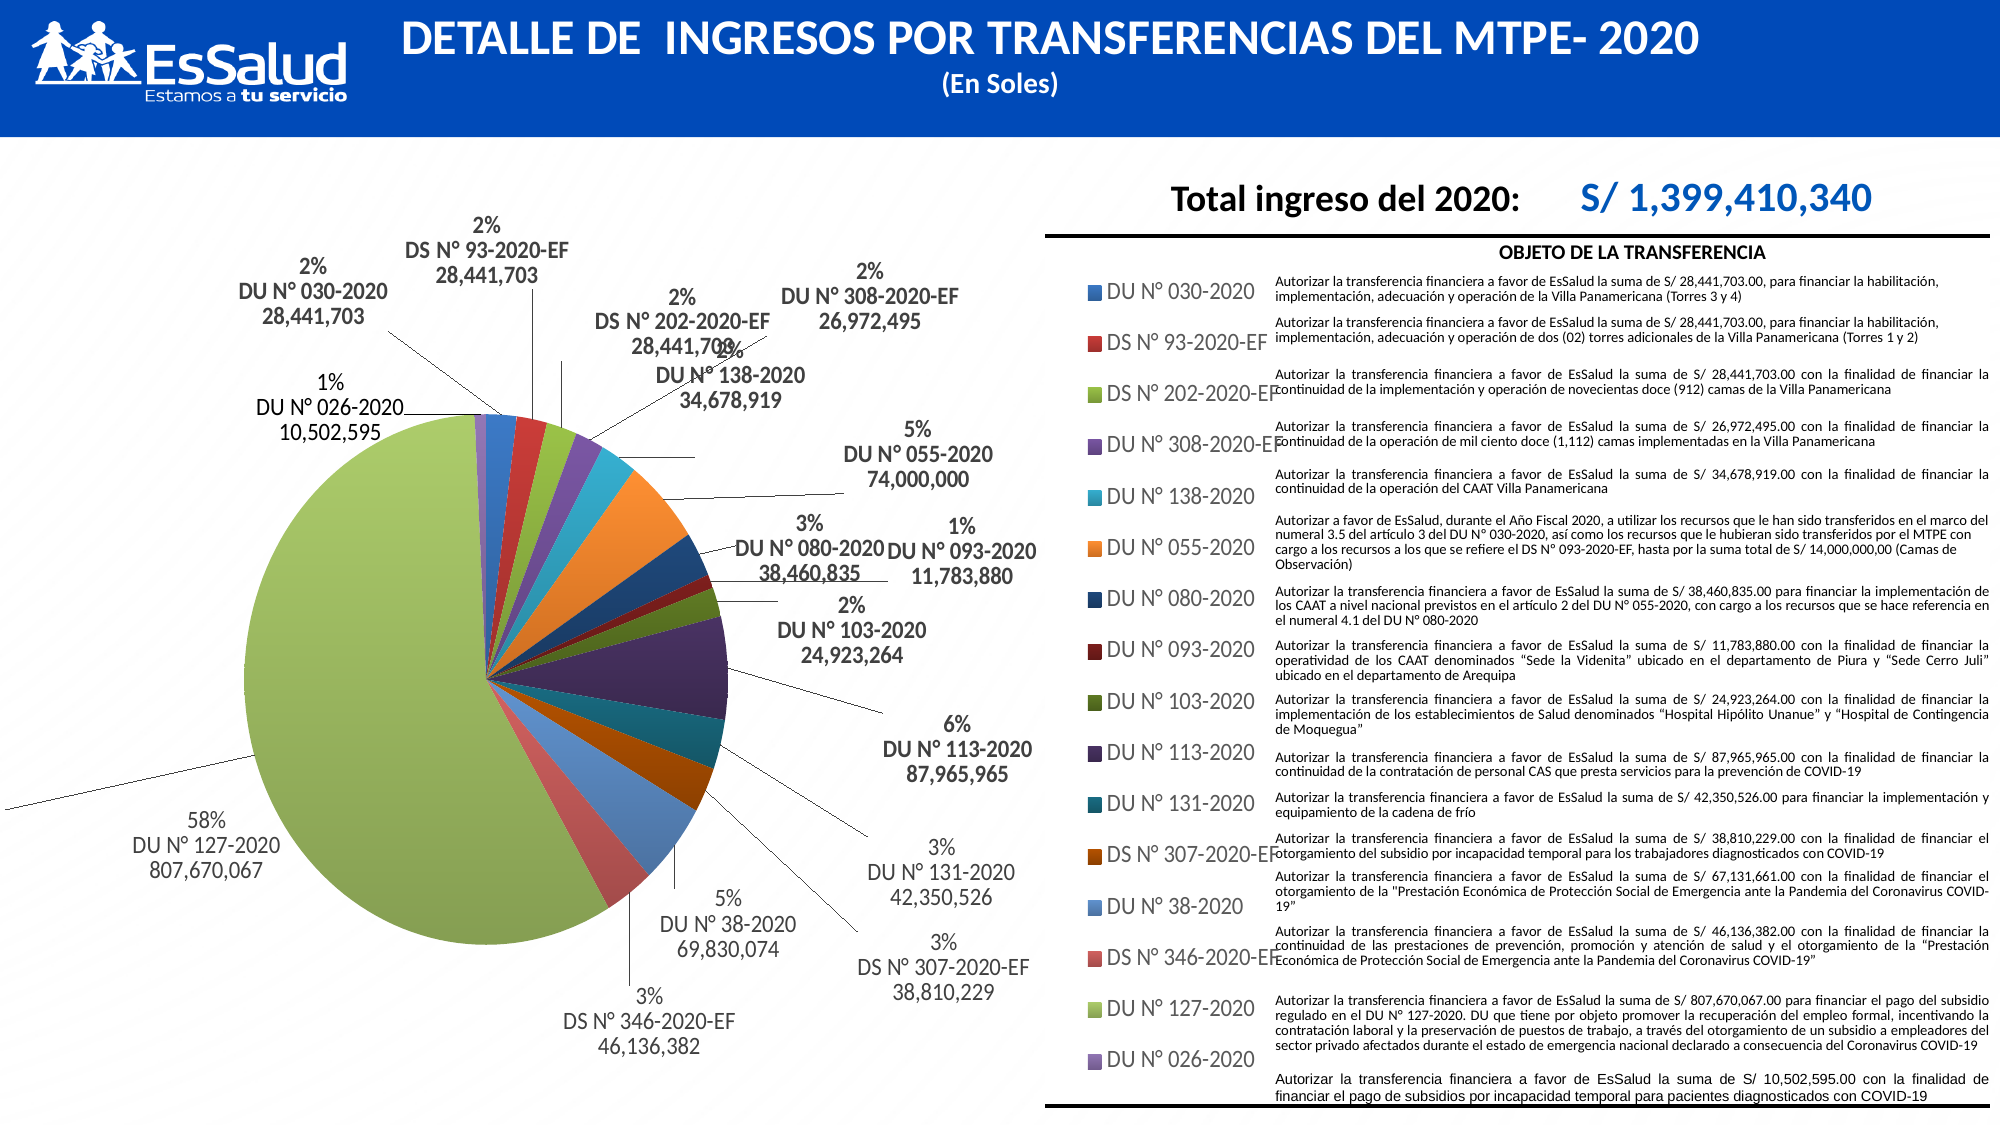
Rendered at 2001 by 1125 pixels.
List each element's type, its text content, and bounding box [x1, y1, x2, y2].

table_cell Autorizar la transferencia financiera a favor de EsSalud la suma de S/ 28,441,703.00, para financiar la habilitación, implementación, adecuación y operación de la Villa Panamericana (Torres 3 y 4) [1436, 272, 1990, 309]
table_cell Autorizar la transferencia financiera a favor de EsSalud la suma de S/ 34,678,919.00 con la finalidad de financiar la continuidad de la operación del CAAT Villa Panamericana [1436, 458, 1990, 507]
table_cell Autorizar la transferencia financiera a favor de EsSalud la suma de S/ 38,810,229.00 con la finalidad de financiar el otorgamiento del subsidio por incapacidad temporal para los trabajadores diagnosticados con COVID-19 [1436, 825, 1990, 870]
table_cell Autorizar la transferencia financiera a favor de EsSalud la suma de S/ 26,972,495.00 con la finalidad de financiar la continuidad de la operación de mil ciento doce (1,112) camas implementadas en la Villa Panamericana [1436, 413, 1990, 458]
table_cell Autorizar la transferencia financiera a favor de EsSalud la suma de S/ 24,923,264.00 con la finalidad de financiar la implementación de los establecimientos de Salud denominados “Hospital Hipólito Unanue” y “Hospital de Contingencia de Moquegua” [1436, 689, 1990, 743]
text_box Total ingreso del 2020: S/ 1,399,410,340 [1156, 162, 1888, 228]
table_header OBJETO DE LA TRANSFERENCIA [1436, 238, 1990, 272]
table_cell Autorizar la transferencia financiera a favor de EsSalud la suma de S/ 42,350,526.00 para financiar la implementación y equipamiento de la cadena de frío [1436, 788, 1990, 825]
table_cell Autorizar la transferencia financiera a favor de EsSalud la suma de S/ 38,460,835.00 para financiar la implementación de los CAAT a nivel nacional previstos en el artículo 2 del DU N° 055-2020, con cargo a los recursos que se hace referencia en el numeral 4.1 del DU N° 080-2020 [1436, 580, 1990, 634]
table_cell Autorizar la transferencia financiera a favor de EsSalud la suma de S/ 67,131,661.00 con la finalidad de financiar el otorgamiento de la "Prestación Económica de Protección Social de Emergencia ante la Pandemia del Coronavirus COVID-19” [1436, 870, 1990, 915]
picture [0, 0, 2001, 1125]
table_cell Autorizar la transferencia financiera a favor de EsSalud la suma de S/ 807,670,067.00 para financiar el pago del subsidio regulado en el DU N° 127-2020. DU que tiene por objeto promover la recuperación del empleo formal, incentivando la contratación laboral y la preservación de puestos de trabajo, a través del otorgamiento de un subsidio a empleadores del sector privado afectados durante el estado de emergencia nacional declarado a consecuencia del Coronavirus COVID-19 [1436, 979, 1990, 1070]
table_cell Autorizar la transferencia financiera a favor de EsSalud la suma de S/ 87,965,965.00 con la finalidad de financiar la continuidad de la contratación de personal CAS que presta servicios para la prevención de COVID-19 [1436, 743, 1990, 788]
chart [5, 180, 1434, 1115]
table_cell Autorizar la transferencia financiera a favor de EsSalud la suma de S/ 28,441,703.00, para financiar la habilitación, implementación, adecuación y operación de dos (02) torres adicionales de la Villa Panamericana (Torres 1 y 2) [1436, 309, 1990, 354]
text_box DETALLE DE INGRESOS POR TRANSFERENCIAS DEL MTPE- 2020 (En Soles) [0, 0, 2000, 139]
table_cell Autorizar la transferencia financiera a favor de EsSalud la suma de S/ 11,783,880.00 con la finalidad de financiar la operatividad de los CAAT denominados “Sede la Videnita” ubicado en el departamento de Piura y “Sede Cerro Juli” ubicado en el departamento de Arequipa [1436, 634, 1990, 689]
table_cell Autorizar la transferencia financiera a favor de EsSalud la suma de S/ 28,441,703.00 con la finalidad de financiar la continuidad de la implementación y operación de novecientas doce (912) camas de la Villa Panamericana [1436, 354, 1990, 413]
picture [31, 21, 347, 103]
table_cell Autorizar la transferencia financiera a favor de EsSalud la suma de S/ 10,502,595.00 con la finalidad de financiar el pago de subsidios por incapacidad temporal para pacientes diagnosticados con COVID-19 [1436, 1070, 1990, 1104]
table_cell Autorizar la transferencia financiera a favor de EsSalud la suma de S/ 46,136,382.00 con la finalidad de financiar la continuidad de las prestaciones de prevención, promoción y atención de salud y el otorgamiento de la “Prestación Económica de Protección Social de Emergencia ante la Pandemia del Coronavirus COVID-19” [1436, 915, 1990, 979]
table_cell Autorizar a favor de EsSalud, durante el Año Fiscal 2020, a utilizar los recursos que le han sido transferidos en el marco del numeral 3.5 del artículo 3 del DU Nº 030-2020, así como los recursos que le hubieran sido transferidos por el MTPE con cargo a los recursos a los que se refiere el DS Nº 093-2020-EF, hasta por la suma total de S/ 14,000,000,00 (Camas de Observación) [1436, 507, 1990, 580]
